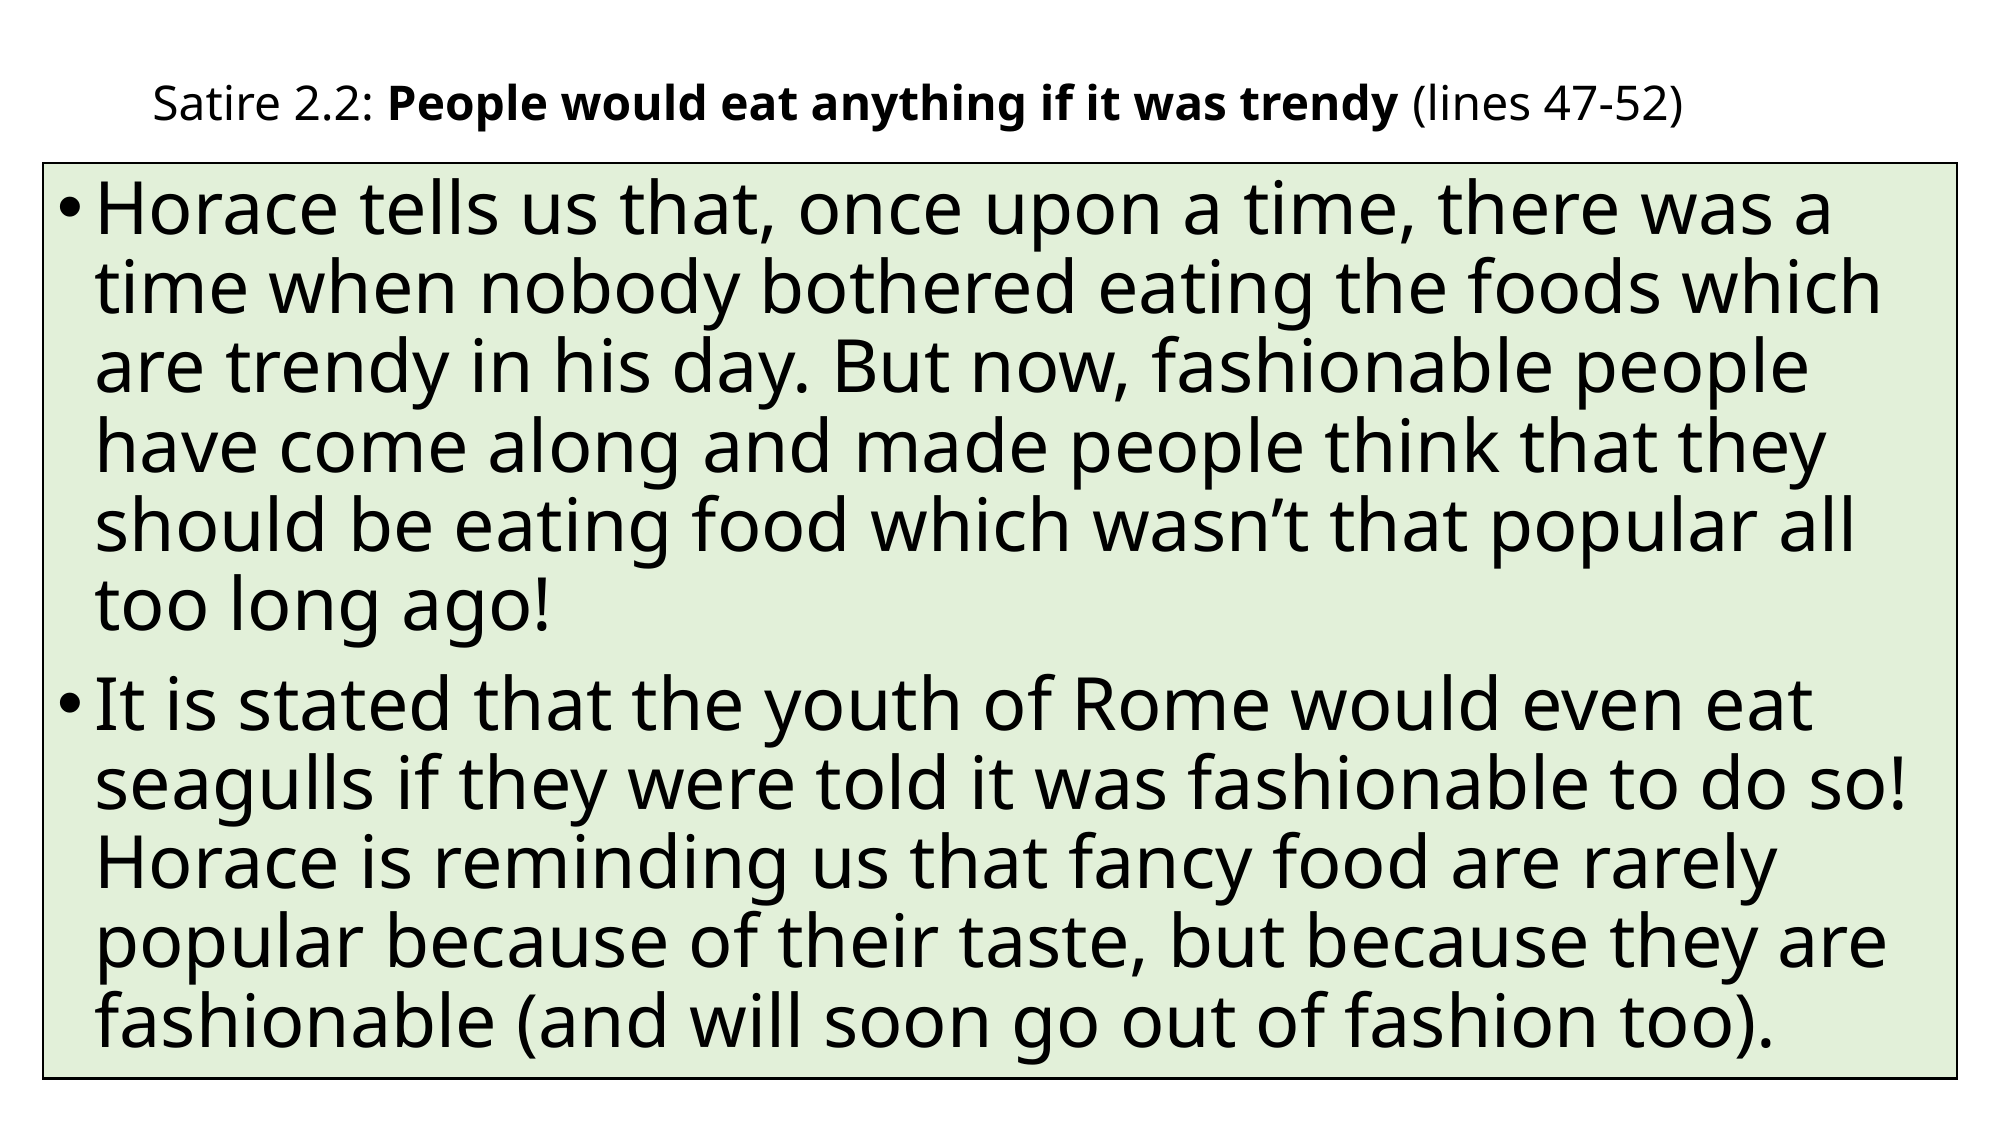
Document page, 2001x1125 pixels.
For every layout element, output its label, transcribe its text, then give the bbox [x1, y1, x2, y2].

list Horace tells us that, once upon a time, there was a time when nobody bothered eating the foods which are trendy in his day. But now, fashionable people have come along and made people think that they should be eating food which wasn’t that popular all too long ago! It is stated that the youth of Rome would even eat seagulls if they were told it was fashionable to do so! Horace is reminding us that fancy food are rarely popular because of their taste, but because they are fashionable (and will soon go out of fashion too). [42, 162, 1958, 1080]
title Satire 2.2: People would eat anything if it was trendy (lines 47-52) [137, 59, 1863, 150]
